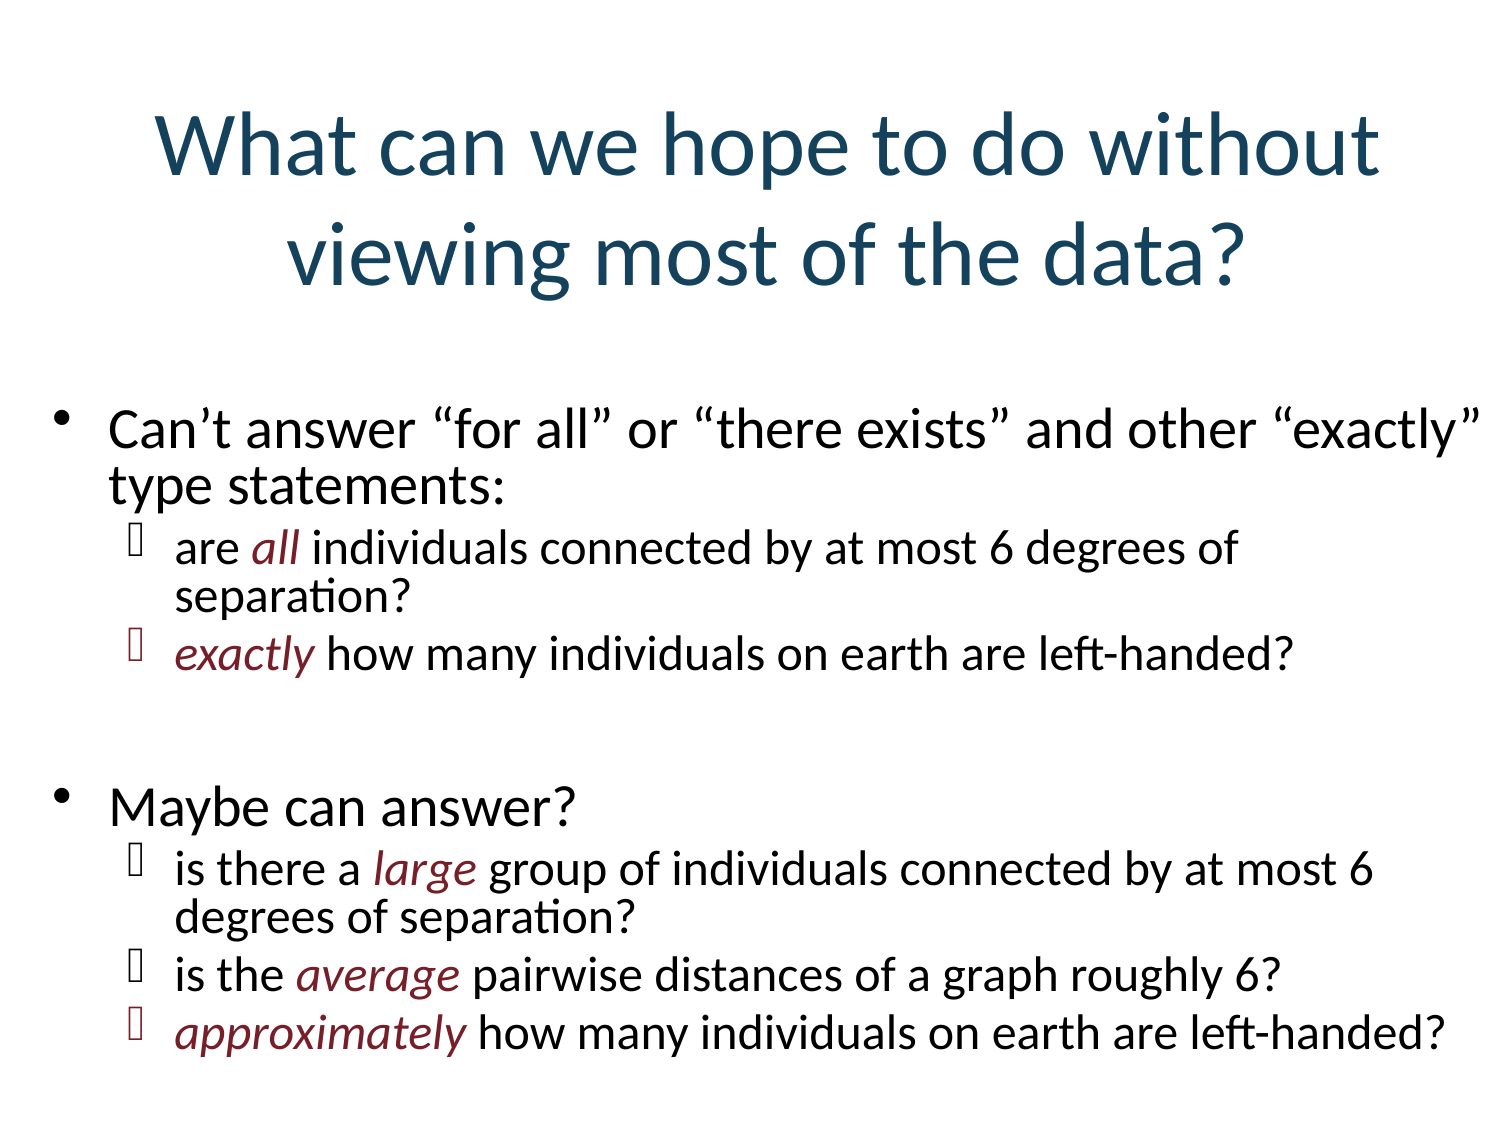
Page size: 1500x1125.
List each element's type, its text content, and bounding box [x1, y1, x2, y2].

list Can’t answer “for all” or “there exists” and other “exactly” type statements: are all individuals connected by at most 6 degrees of separation? exactly how many individuals on earth are left-handed? Maybe can answer? is there a large group of individuals connected by at most 6 degrees of separation? is the average pairwise distances of a graph roughly 6? approximately how many individuals on earth are left-handed? [37, 324, 1500, 1125]
title What can we hope to do without viewing most of the data? [37, 99, 1500, 288]
